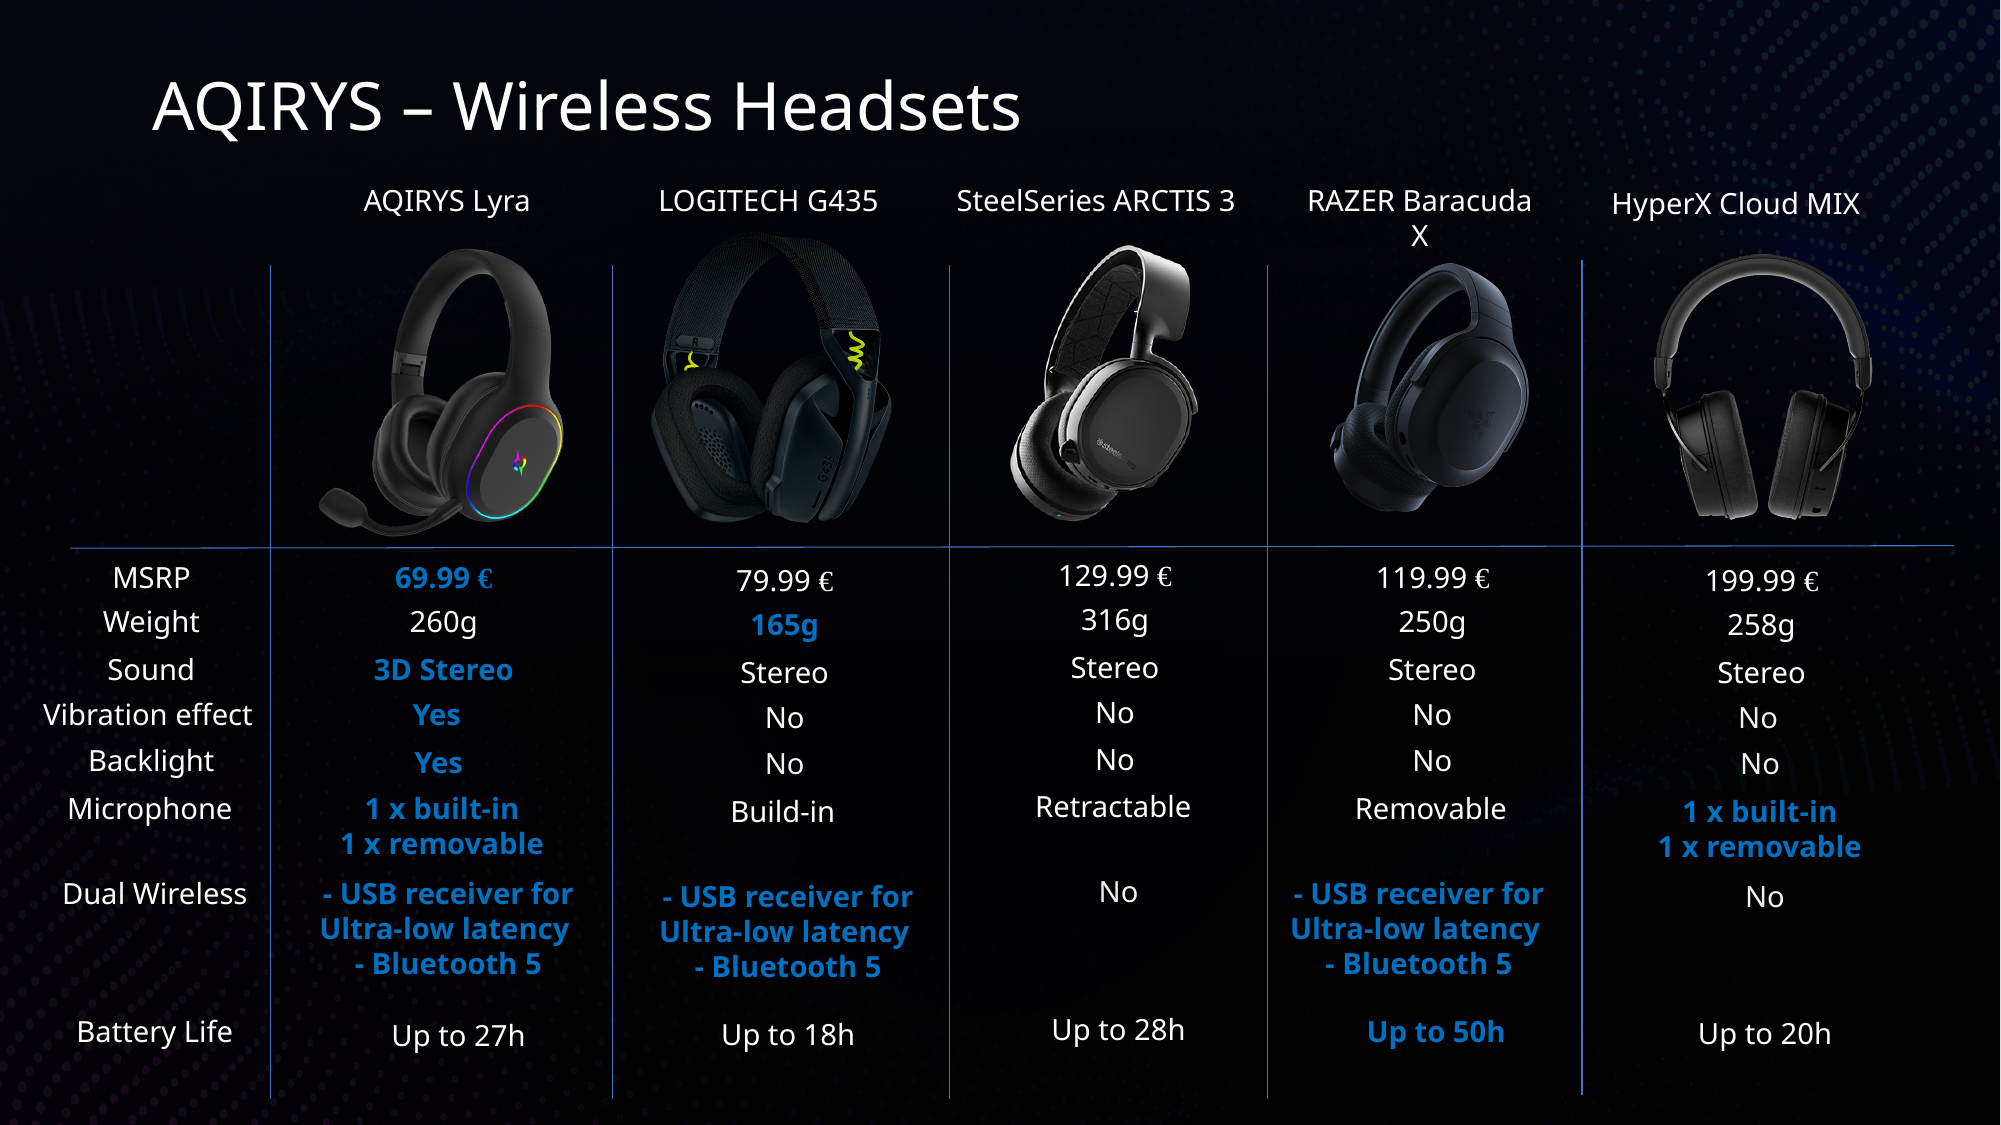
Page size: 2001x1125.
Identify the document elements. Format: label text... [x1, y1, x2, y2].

title AQIRYS – Wireless Headsets [137, 0, 1863, 218]
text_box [1268, 545, 1581, 549]
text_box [15, 865, 1921, 993]
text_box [15, 1003, 1921, 1061]
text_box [8, 687, 1914, 743]
text_box RAZER Baracuda X [1290, 174, 1550, 260]
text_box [613, 545, 949, 549]
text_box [11, 593, 1917, 642]
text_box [950, 545, 1267, 549]
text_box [11, 733, 1916, 781]
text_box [11, 642, 1917, 698]
text_box LOGITECH G435 [596, 175, 941, 226]
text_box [69, 545, 270, 549]
text_box AQIRYS Lyra [307, 175, 587, 226]
picture [0, 0, 2001, 1125]
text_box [1583, 545, 1955, 549]
text_box SteelSeries ARCTIS 3 [934, 174, 1259, 225]
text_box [11, 550, 1917, 593]
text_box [271, 545, 612, 549]
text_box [10, 781, 1916, 908]
text_box HyperX Cloud MIX [1580, 177, 1892, 228]
